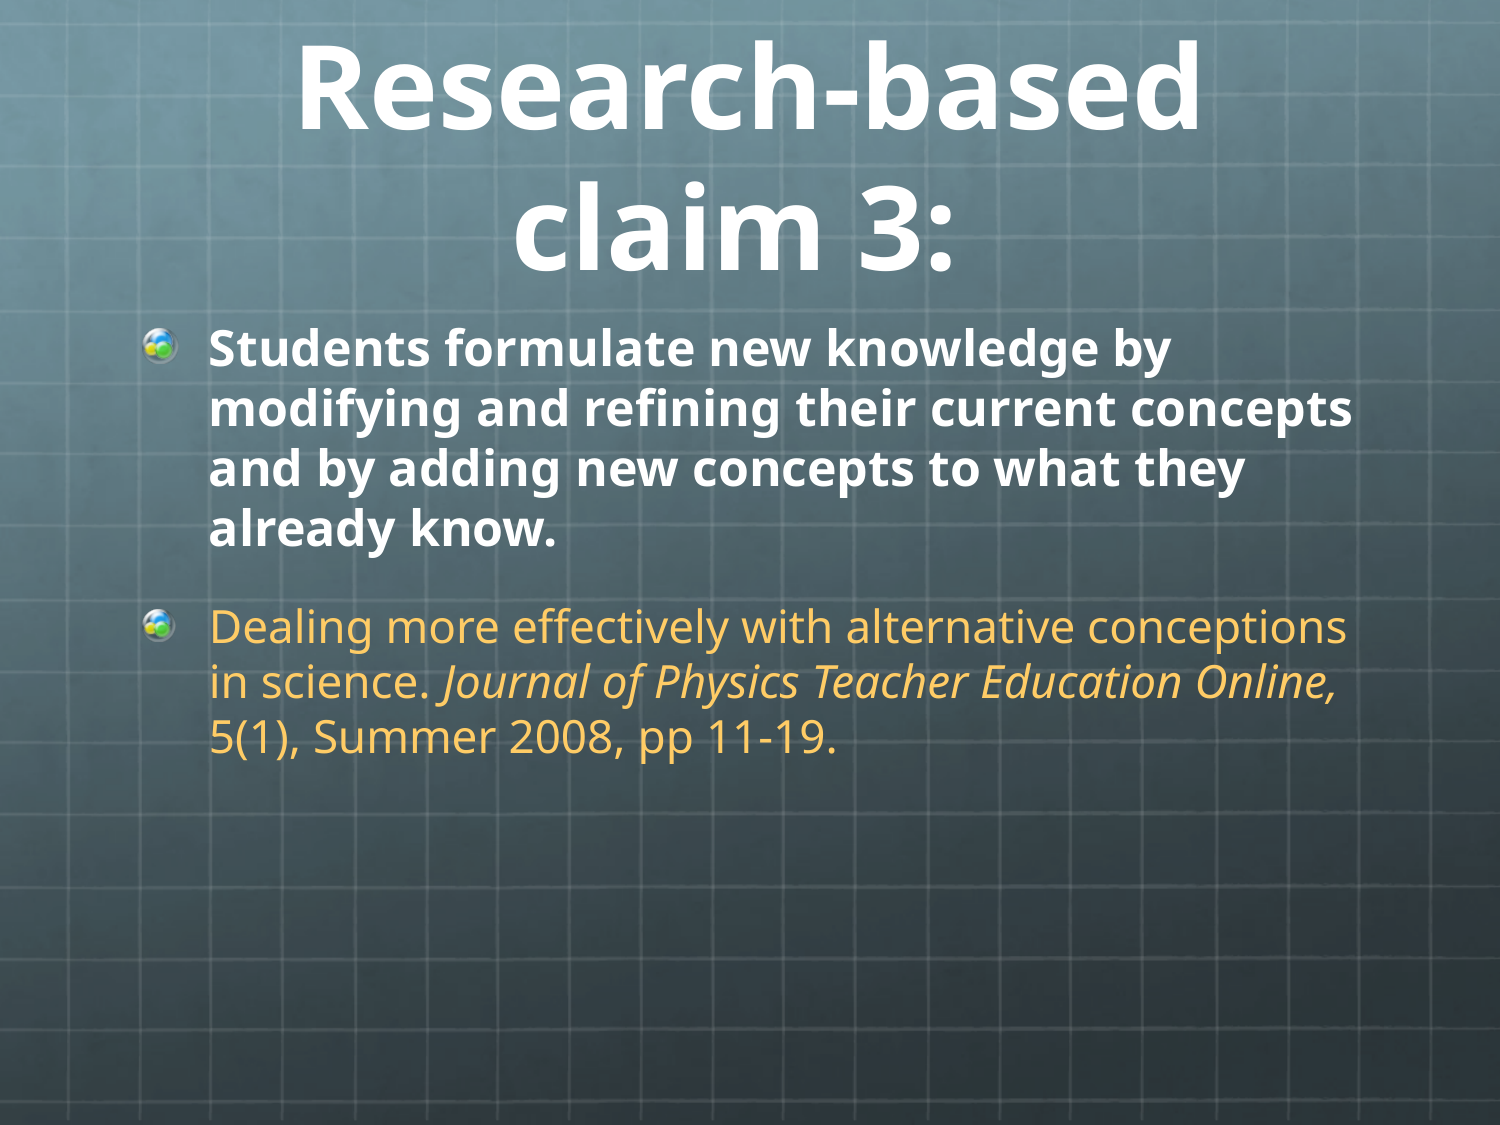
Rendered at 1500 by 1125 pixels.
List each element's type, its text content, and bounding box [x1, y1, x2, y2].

title Research-based claim 3: [127, 17, 1372, 290]
picture [0, 0, 1500, 1125]
list Students formulate new knowledge by modifying and refining their current concepts and by adding new concepts to what they already know. Dealing more effectively with alternative conceptions in science. Journal of Physics Teacher Education Online, 5(1), Summer 2008, pp 11-19. [127, 308, 1372, 958]
